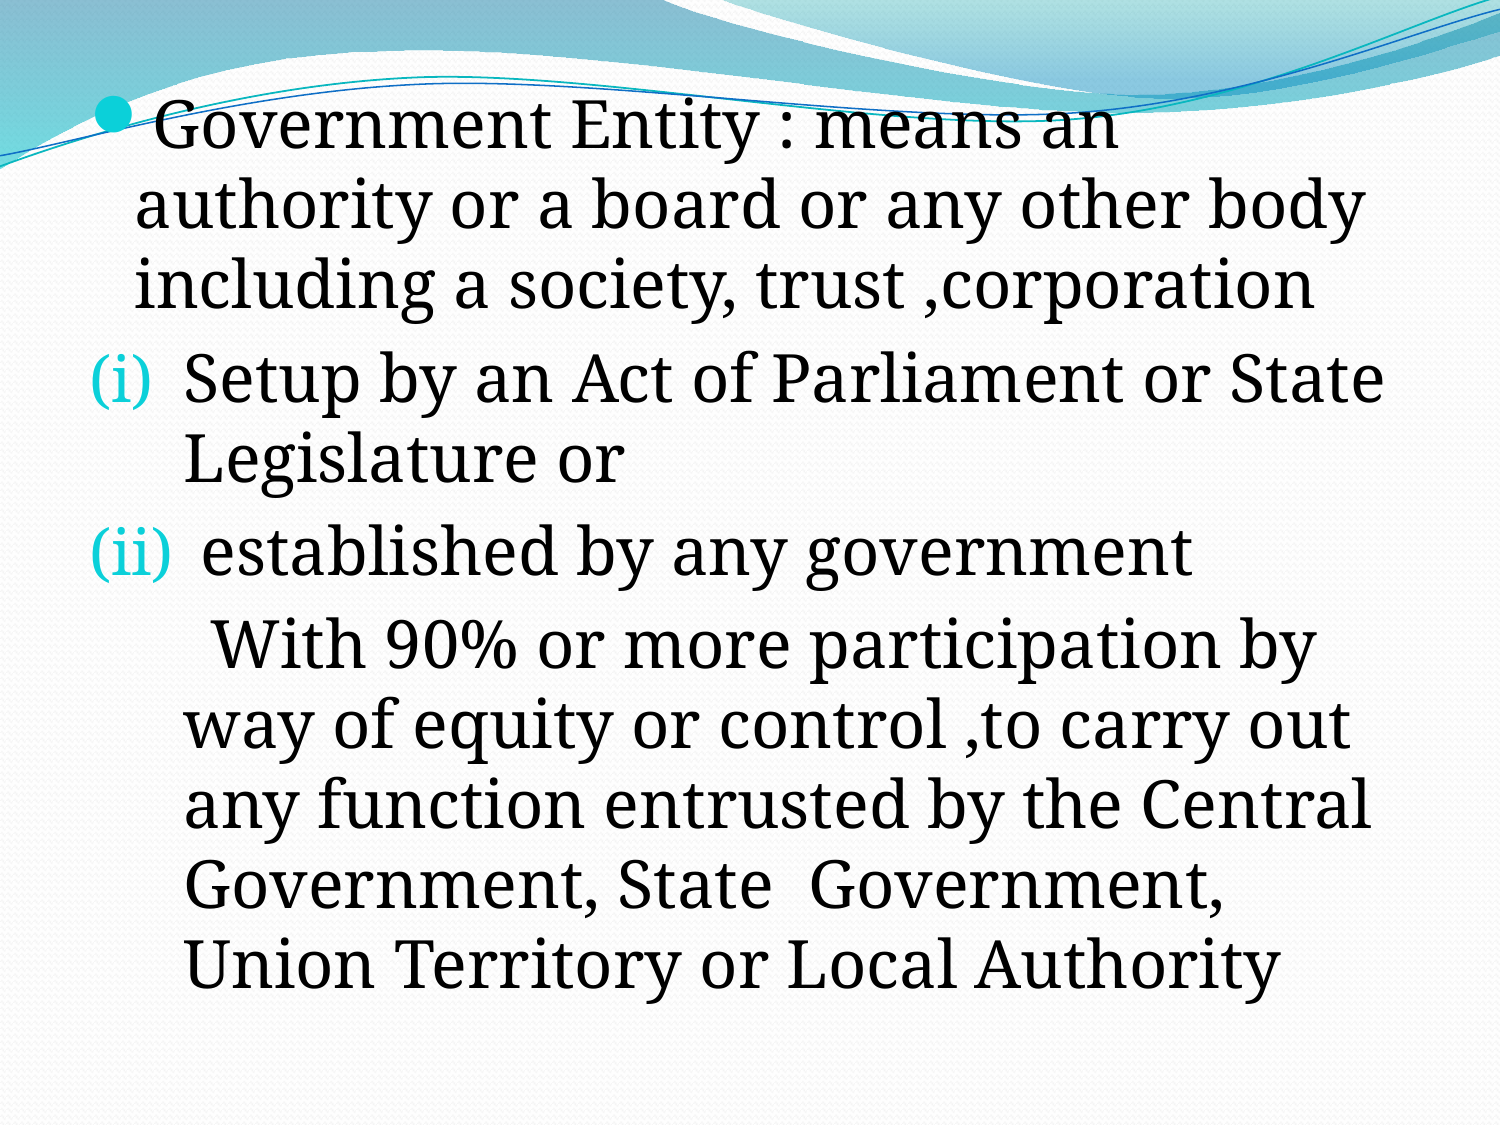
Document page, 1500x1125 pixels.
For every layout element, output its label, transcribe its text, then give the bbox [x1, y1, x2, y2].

list Government Entity : means an authority or a board or any other body including a society, trust ,corporation Setup by an Act of Parliament or State Legislature or established by any government With 90% or more participation by way of equity or control ,to carry out any function entrusted by the Central Government, State Government, Union Territory or Local Authority [75, 75, 1425, 1038]
